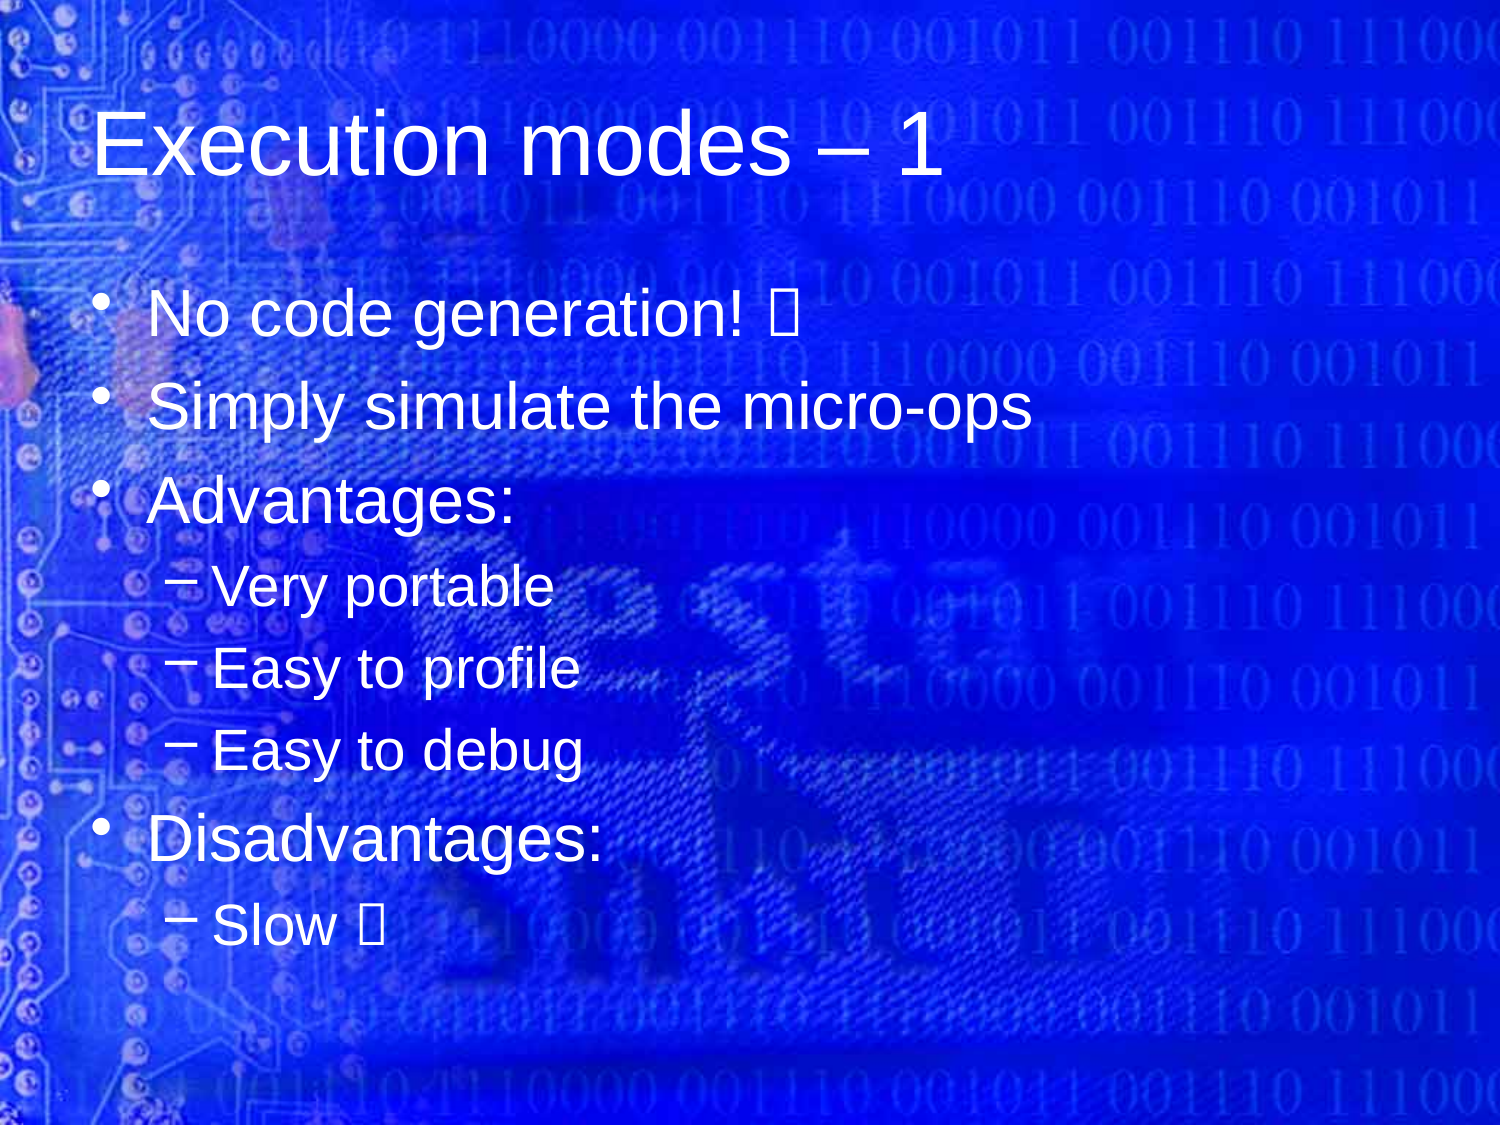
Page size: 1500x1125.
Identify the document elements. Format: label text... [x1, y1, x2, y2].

list No code generation!  Simply simulate the micro-ops Advantages: Very portable Easy to profile Easy to debug Disadvantages: Slow  [74, 262, 1426, 1006]
title Execution modes – 1 [74, 44, 1426, 233]
picture [0, 0, 1500, 1125]
